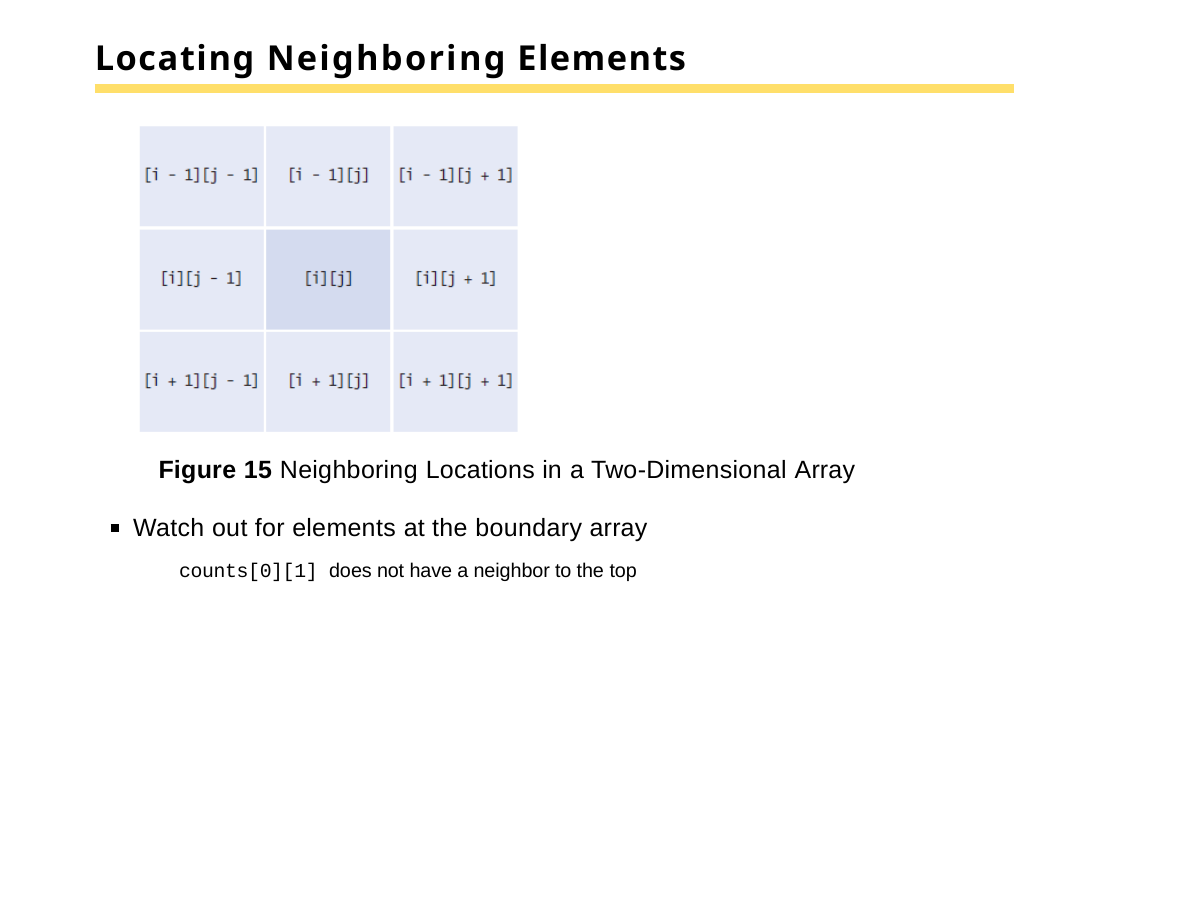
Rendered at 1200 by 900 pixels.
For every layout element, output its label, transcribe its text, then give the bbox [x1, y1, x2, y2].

text_box [133, 116, 528, 440]
text_box Figure 15 Neighboring Locations in a Two-Dimensional Array Watch out for elements at the boundary array counts[0][1] does not have a neighbor to the top [131, 454, 859, 582]
title Locating Neighboring Elements [92, 35, 1108, 187]
